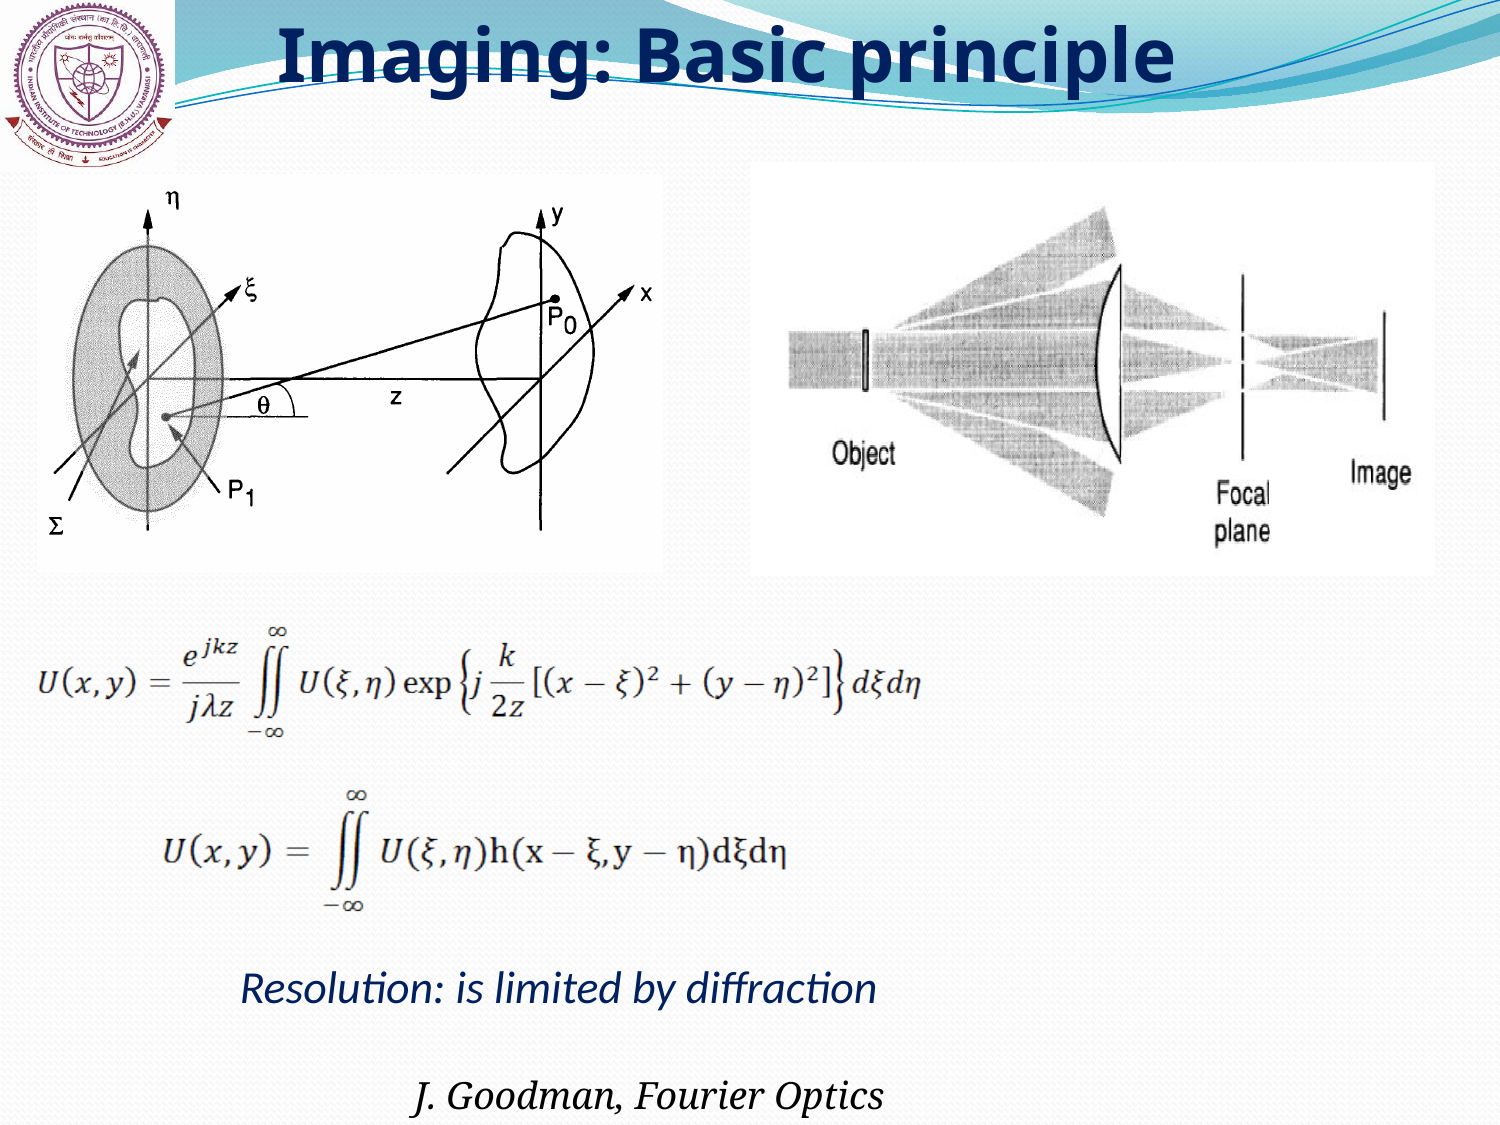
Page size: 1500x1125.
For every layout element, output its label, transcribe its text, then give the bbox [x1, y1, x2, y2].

picture [37, 174, 663, 573]
picture [0, 0, 175, 170]
picture [749, 162, 1435, 576]
text_box Imaging: Basic principle [262, 0, 1238, 105]
picture [162, 787, 789, 923]
text_box J. Goodman, Fourier Optics [399, 1064, 1075, 1125]
text_box Resolution: is limited by diffraction [224, 950, 1138, 1020]
picture [37, 624, 926, 748]
